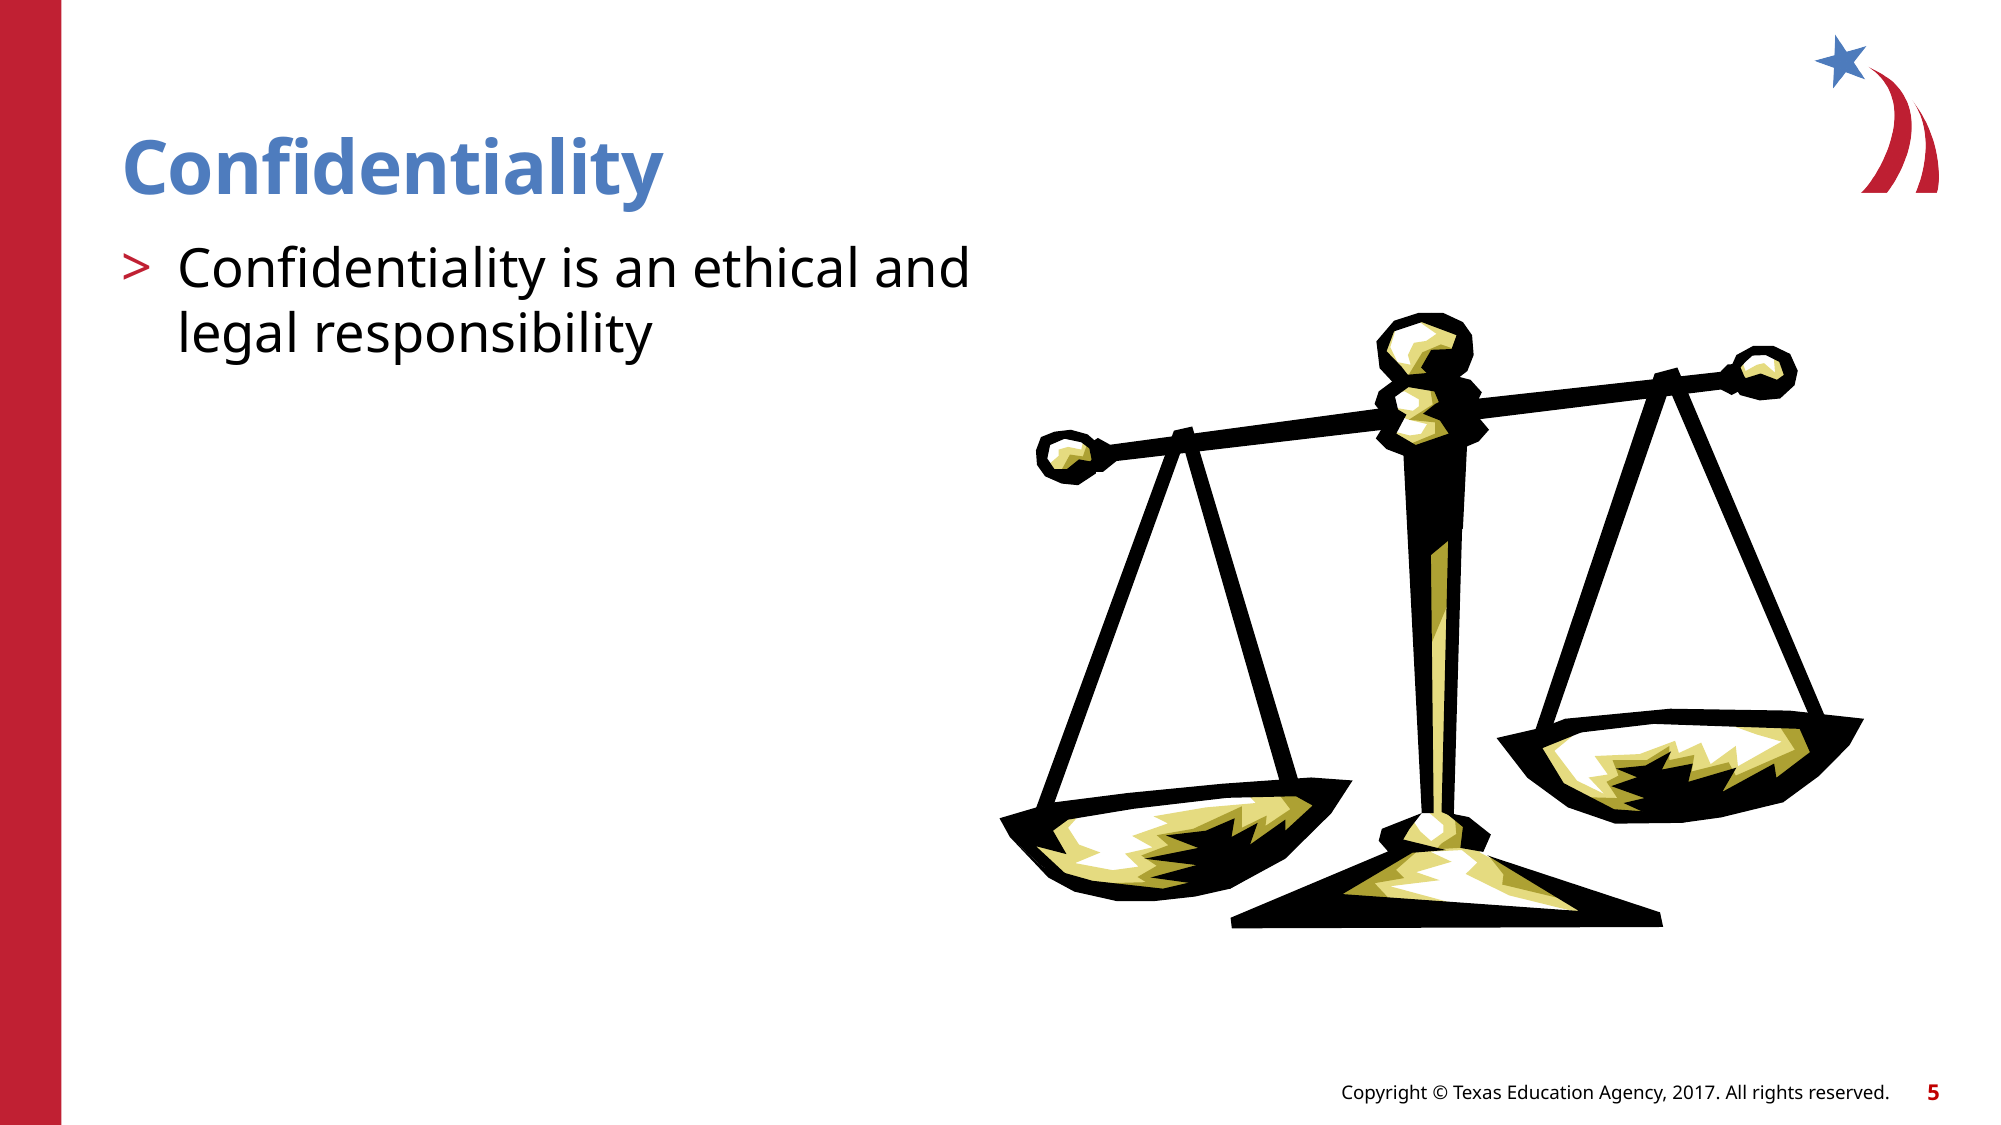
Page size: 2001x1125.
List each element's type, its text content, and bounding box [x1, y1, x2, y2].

picture [999, 308, 1871, 934]
title Confidentiality [121, 66, 1772, 211]
list Confidentiality is an ethical and legal responsibility [121, 233, 1000, 1010]
picture [1814, 34, 1939, 193]
